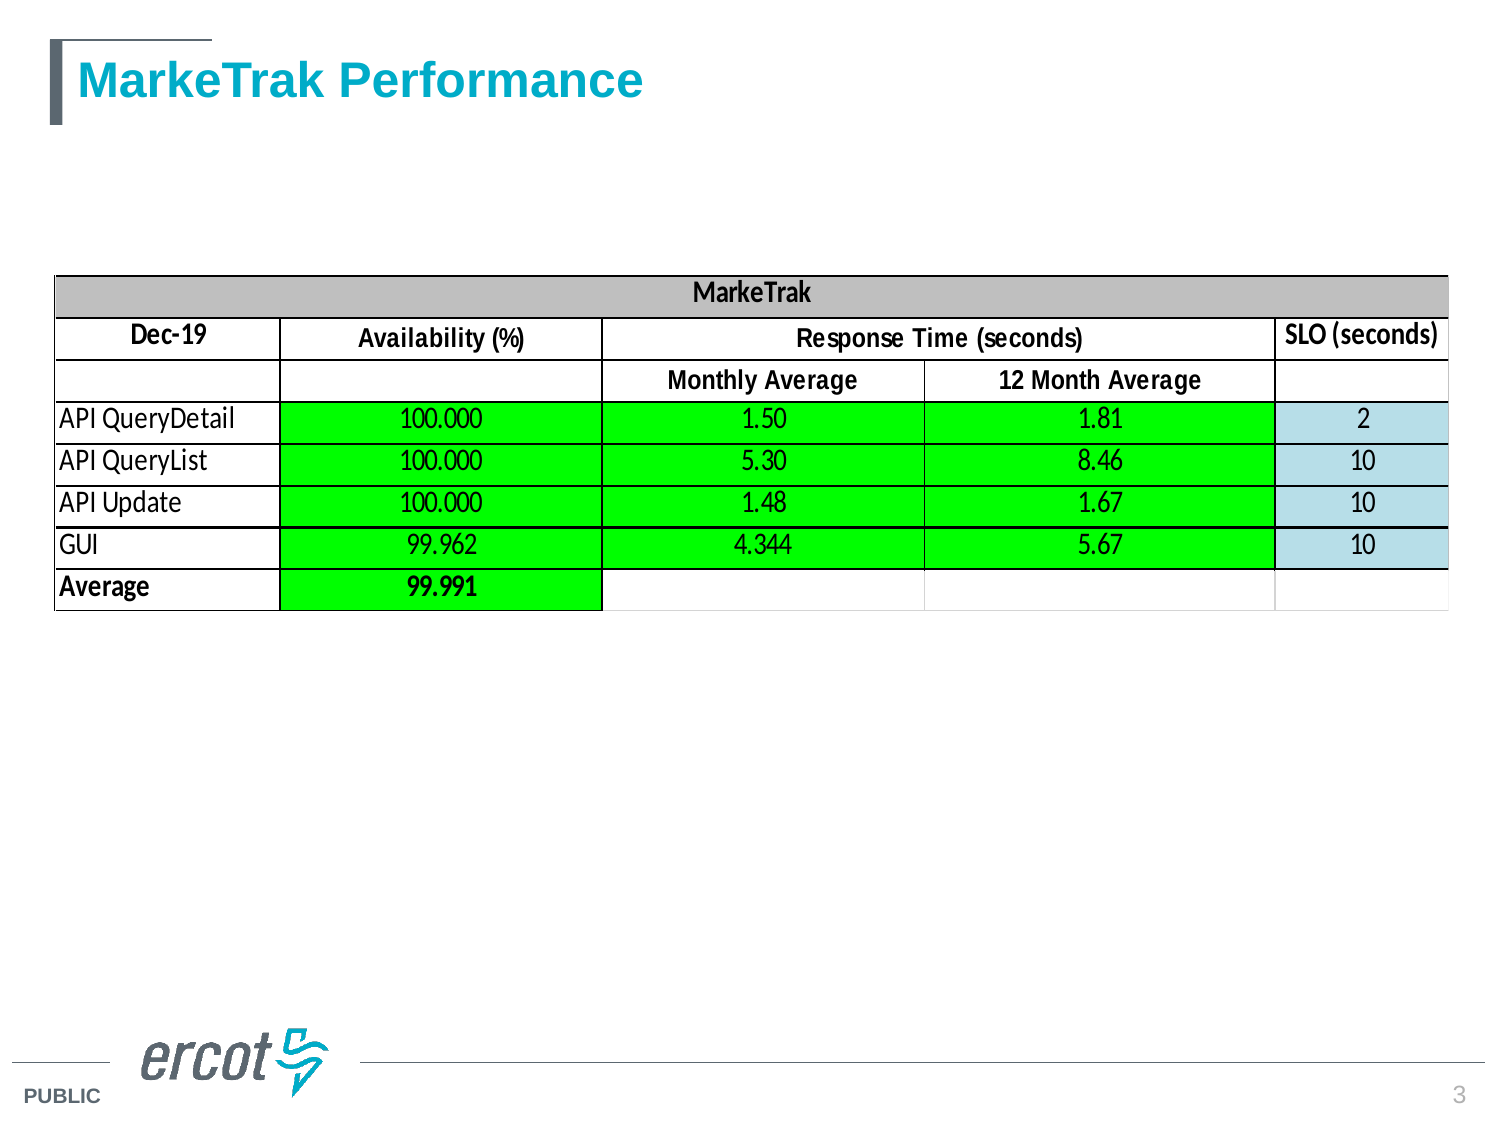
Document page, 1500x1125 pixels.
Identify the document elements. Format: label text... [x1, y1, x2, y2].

slide_number 3 [1437, 1076, 1475, 1112]
picture [137, 1024, 332, 1100]
picture [53, 274, 1451, 613]
title MarkeTrak Performance [62, 39, 1450, 138]
